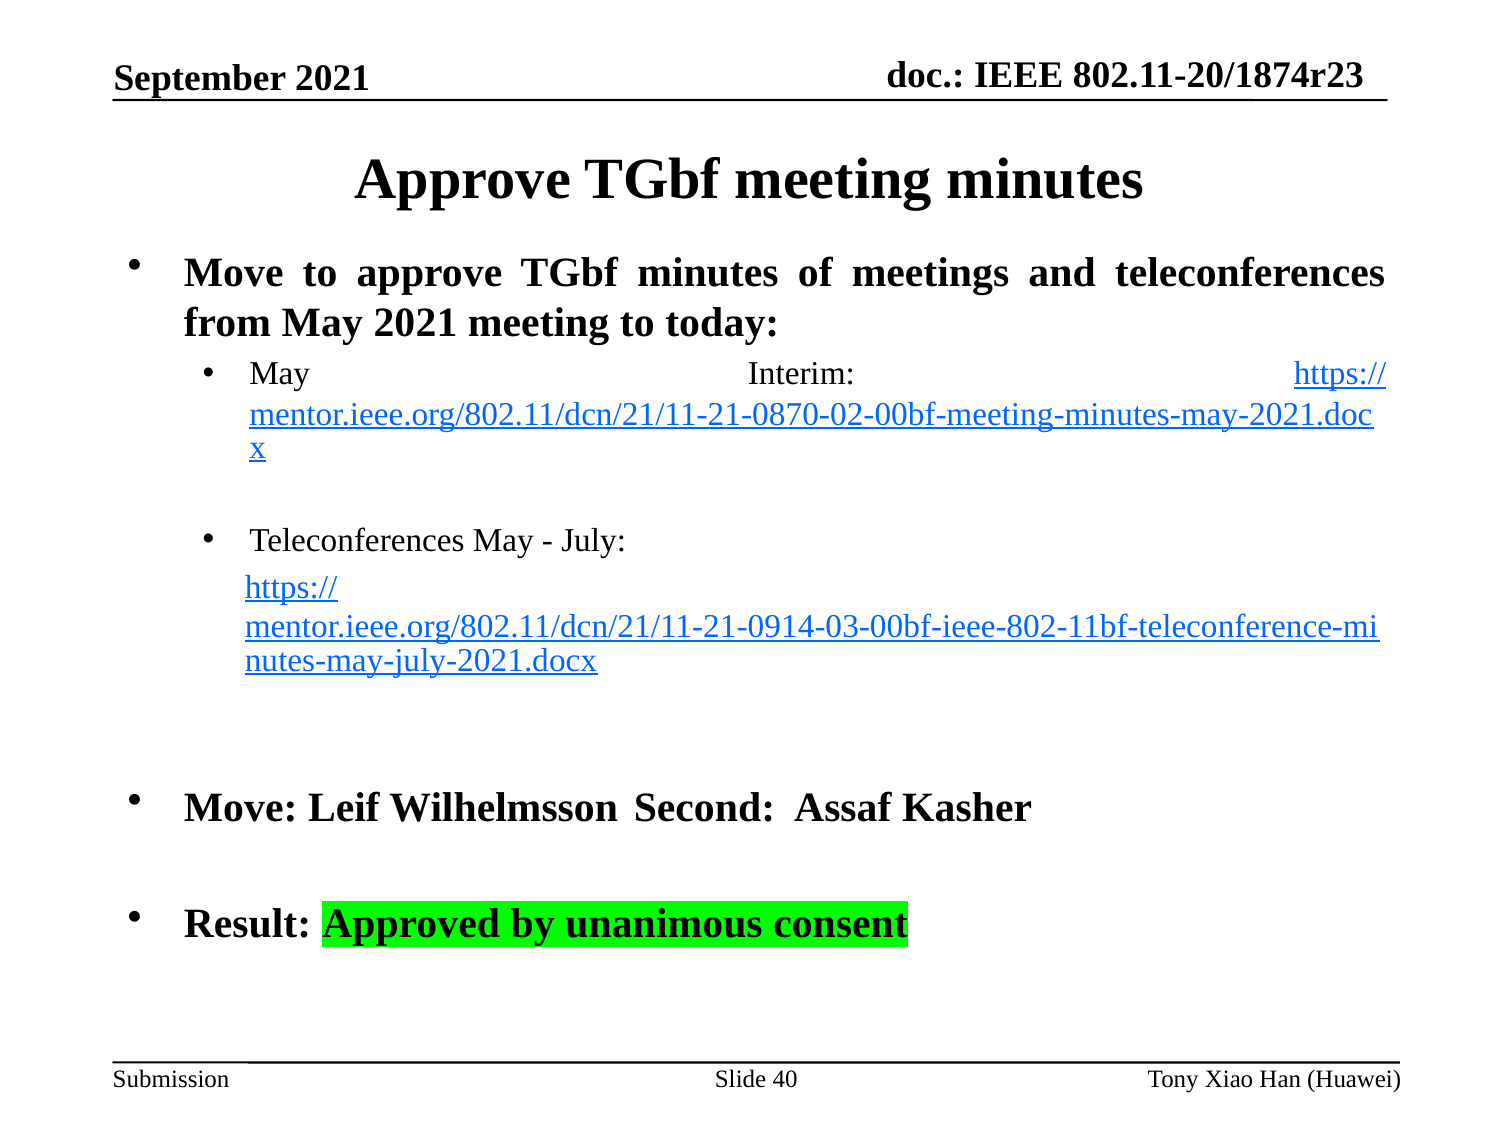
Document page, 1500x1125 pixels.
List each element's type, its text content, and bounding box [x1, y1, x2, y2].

footer Tony Xiao Han (Huawei) [999, 1061, 1402, 1093]
text_box Move to approve TGbf minutes of meetings and teleconferences from May 2021 meeting to today: May Interim: https://mentor.ieee.org/802.11/dcn/21/11-21-0870-02-00bf-meeting-minutes-may-2021.docx Teleconferences May - July: https://mentor.ieee.org/802.11/dcn/21/11-21-0914-03-00bf-ieee-802-11bf-teleconference-minutes-may-july-2021.docx Move: Leif Wilhelmsson Second: Assaf Kasher Result: Approved by unanimous consent [112, 237, 1402, 975]
slide_number Slide 40 [712, 1061, 800, 1093]
text_box Approve TGbf meeting minutes [112, 87, 1388, 237]
